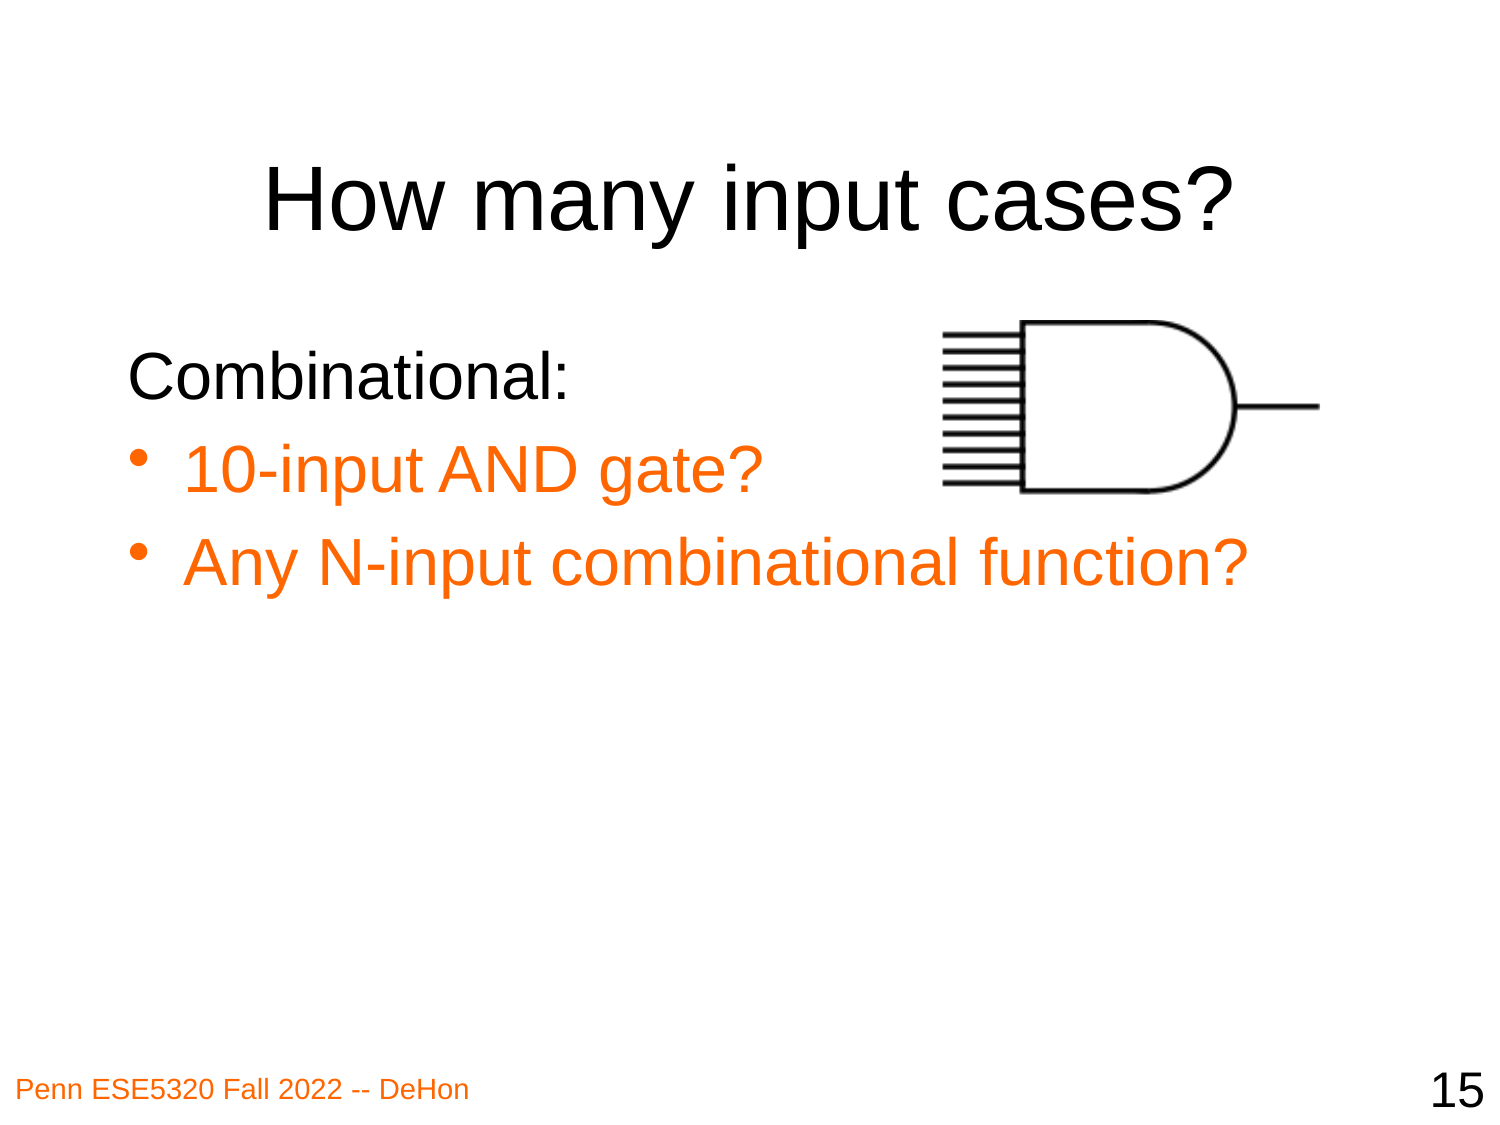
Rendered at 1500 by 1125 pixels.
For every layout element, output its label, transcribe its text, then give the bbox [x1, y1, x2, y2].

title How many input cases? [112, 99, 1388, 288]
slide_number 15 [1187, 1049, 1500, 1125]
list Combinational: 10-input AND gate? Any N-input combinational function? [112, 324, 1388, 1001]
picture [937, 319, 1321, 496]
slide_number Penn ESE5320 Fall 2022 -- DeHon [0, 1062, 576, 1125]
